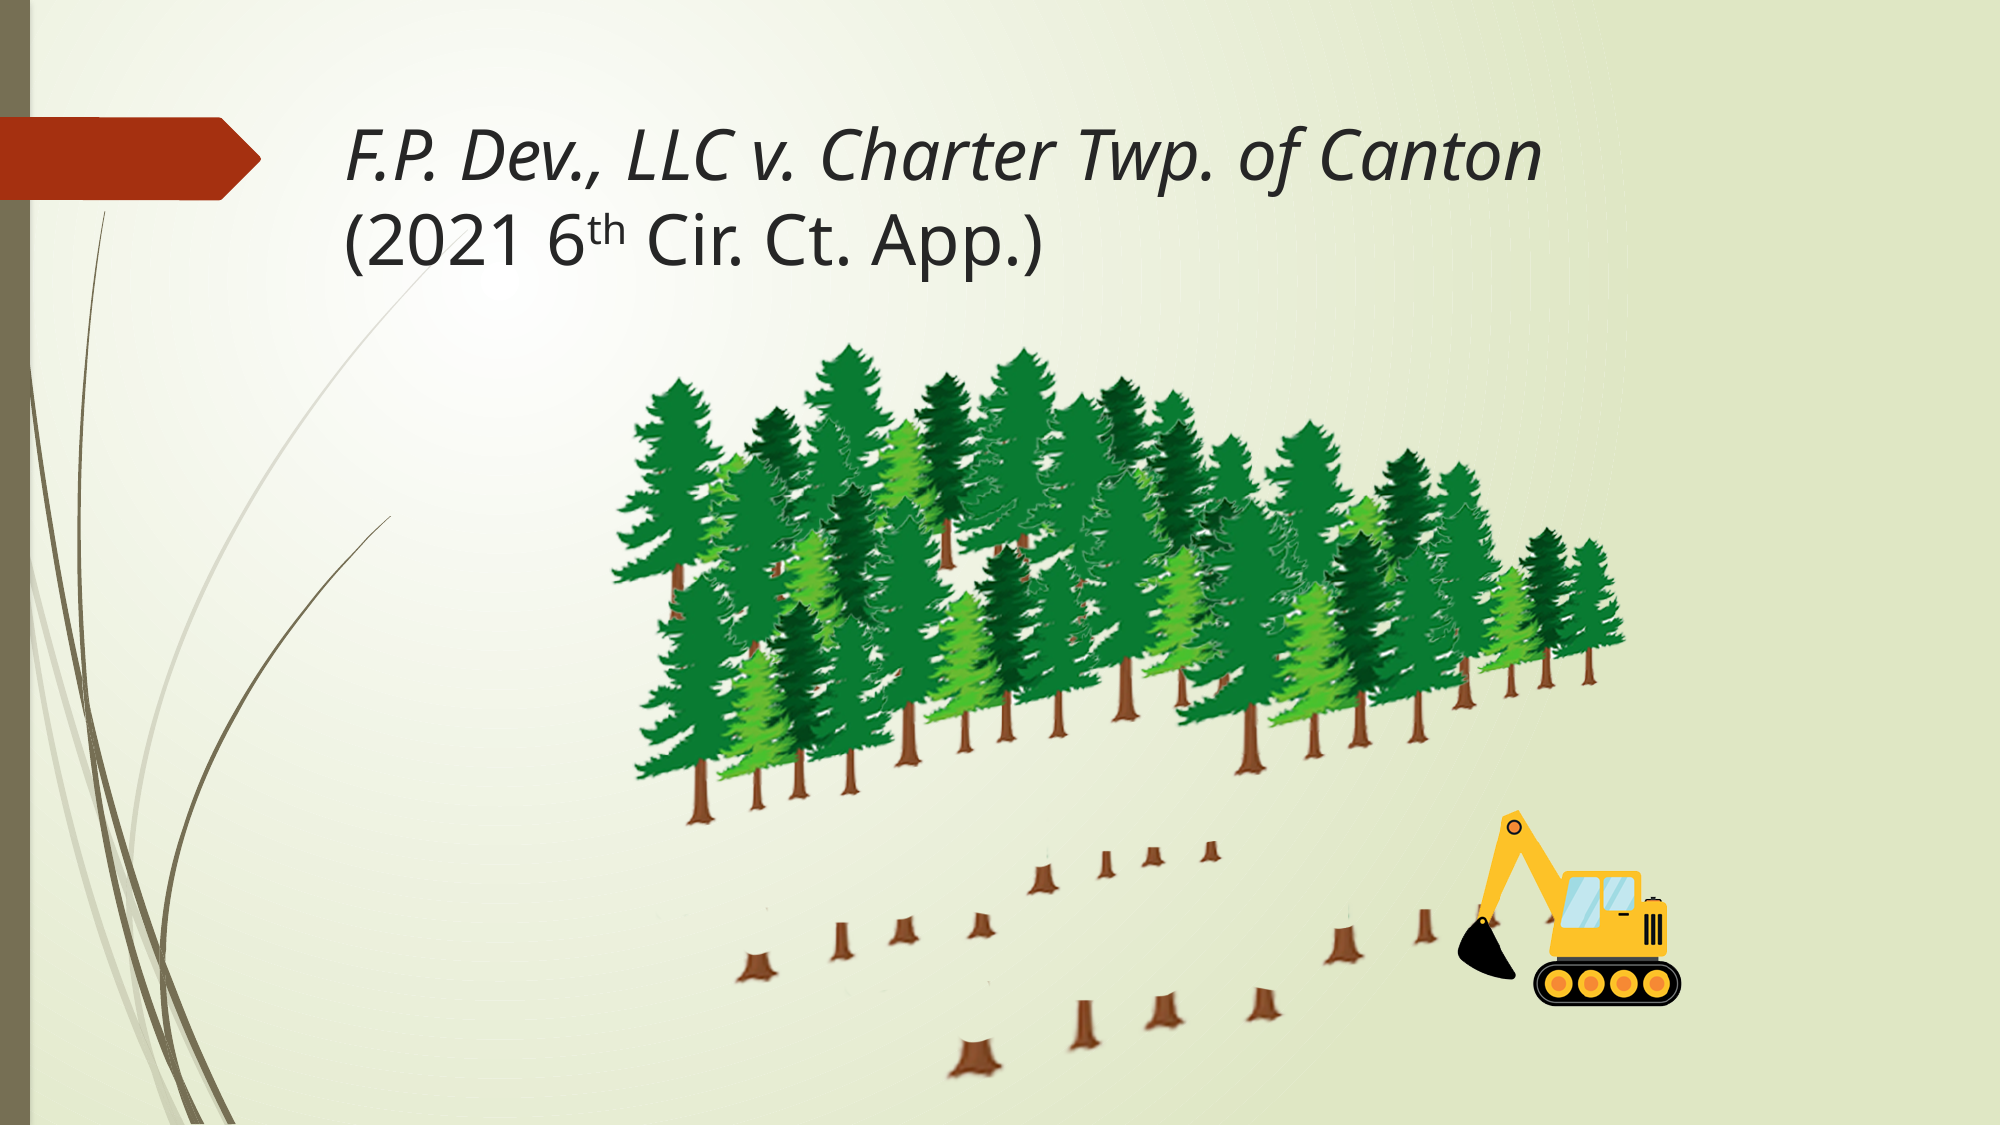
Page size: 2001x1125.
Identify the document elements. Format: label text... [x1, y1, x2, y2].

title F.P. Dev., LLC v. Charter Twp. of Canton (2021 6th Cir. Ct. App.) [329, 102, 1883, 313]
picture [253, 322, 2000, 1102]
